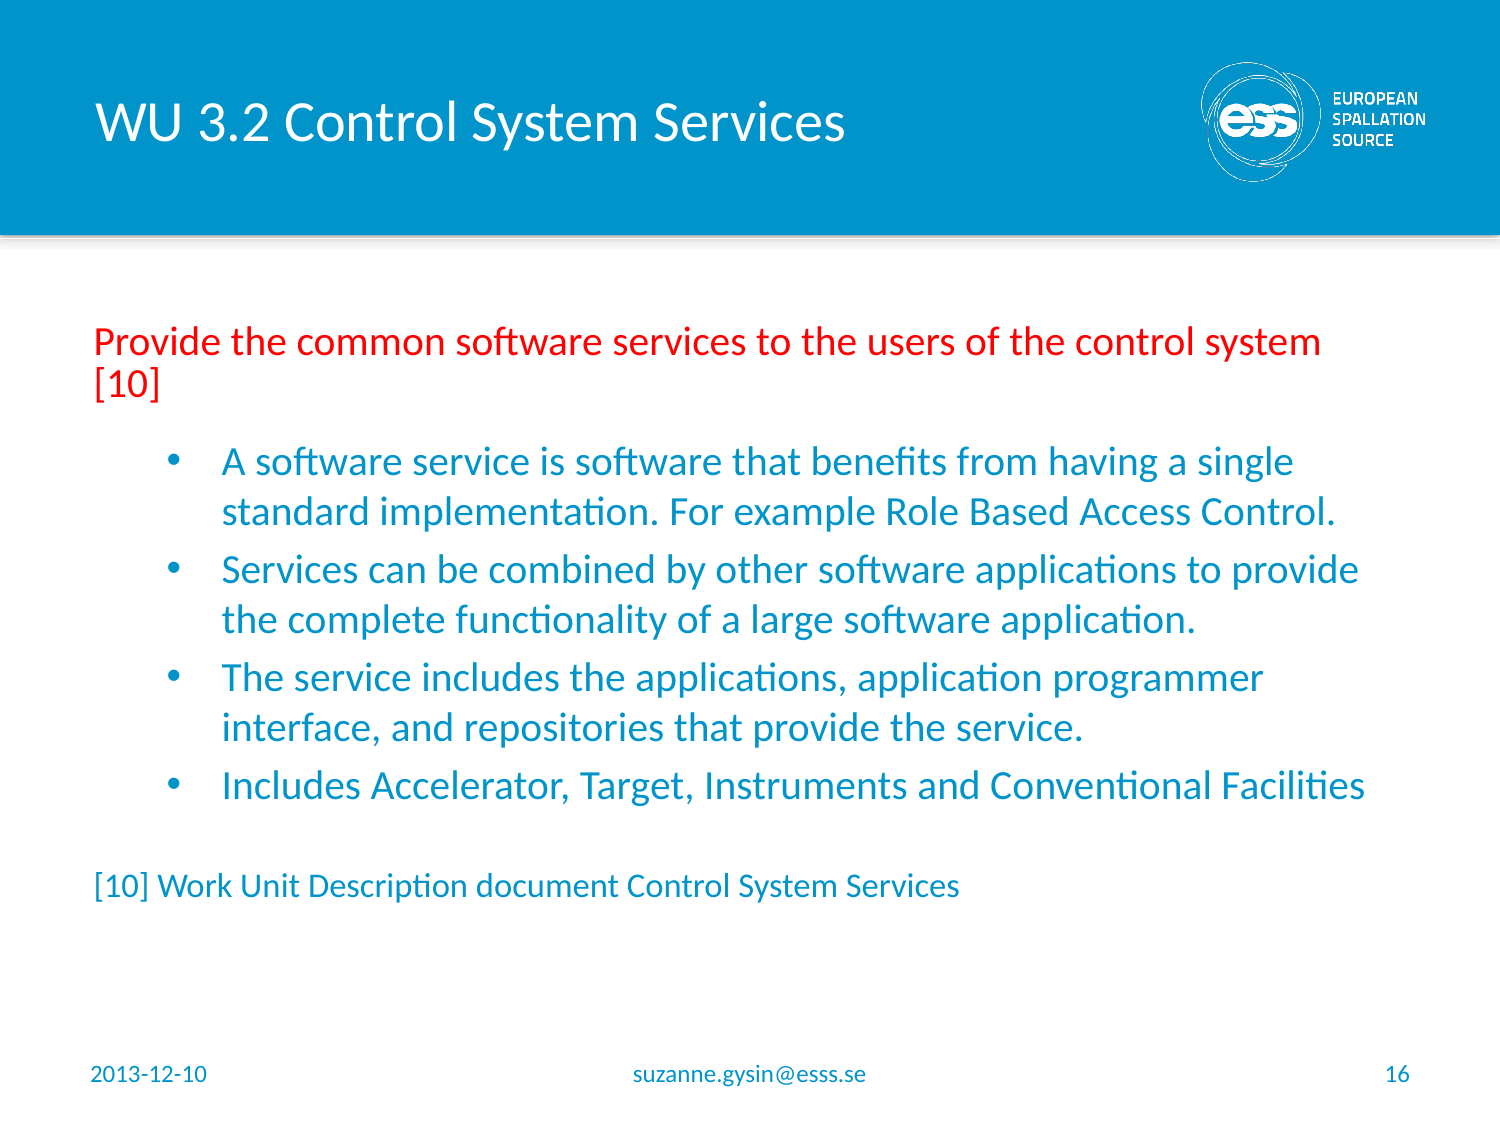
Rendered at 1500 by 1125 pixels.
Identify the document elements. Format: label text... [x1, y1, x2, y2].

list Provide the common software services to the users of the control system [10] A software service is software that benefits from having a single standard implementation. For example Role Based Access Control. Services can be combined by other software applications to provide the complete functionality of a large software application. The service includes the applications, application programmer interface, and repositories that provide the service. Includes Accelerator, Target, Instruments and Conventional Facilities [10] Work Unit Description document Control System Services [93, 322, 1387, 985]
picture [1220, 104, 1299, 136]
picture [1386, 134, 1392, 146]
picture [1381, 119, 1389, 124]
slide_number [75, 1042, 425, 1103]
picture [1368, 94, 1374, 104]
footer suzanne.gysin@esss.se [512, 1042, 988, 1103]
picture [1354, 135, 1362, 146]
picture [1345, 93, 1351, 104]
picture [1334, 93, 1340, 104]
picture [1388, 93, 1394, 104]
slide_number 16 [1074, 1042, 1425, 1103]
picture [1408, 93, 1412, 104]
picture [1355, 93, 1361, 104]
picture [1366, 134, 1374, 145]
picture [1377, 93, 1385, 104]
title WU 3.2 Control System Services [94, 0, 1091, 237]
